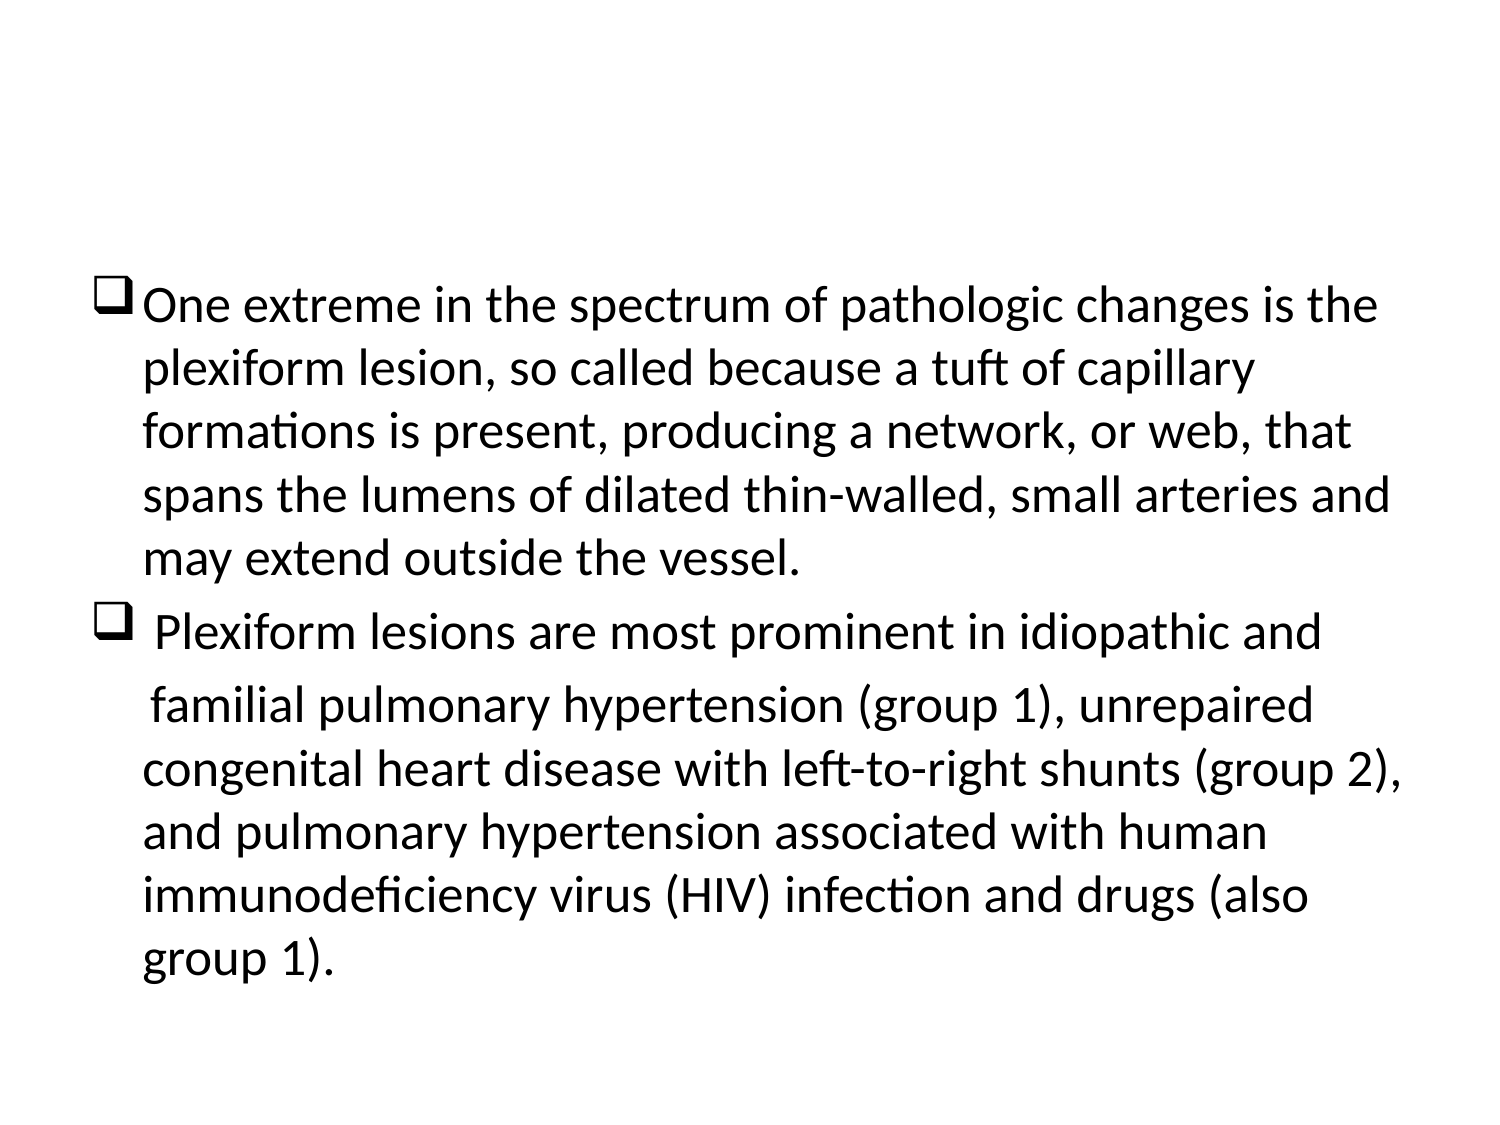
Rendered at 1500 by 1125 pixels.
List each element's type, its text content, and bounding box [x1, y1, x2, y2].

list One extreme in the spectrum of pathologic changes is the plexiform lesion, so called because a tuft of capillary formations is present, producing a network, or web, that spans the lumens of dilated thin-walled, small arteries and may extend outside the vessel. Plexiform lesions are most prominent in idiopathic and familial pulmonary hypertension (group 1), unrepaired congenital heart disease with left-to-right shunts (group 2), and pulmonary hypertension associated with human immunodeficiency virus (HIV) infection and drugs (also group 1). [75, 262, 1425, 1005]
